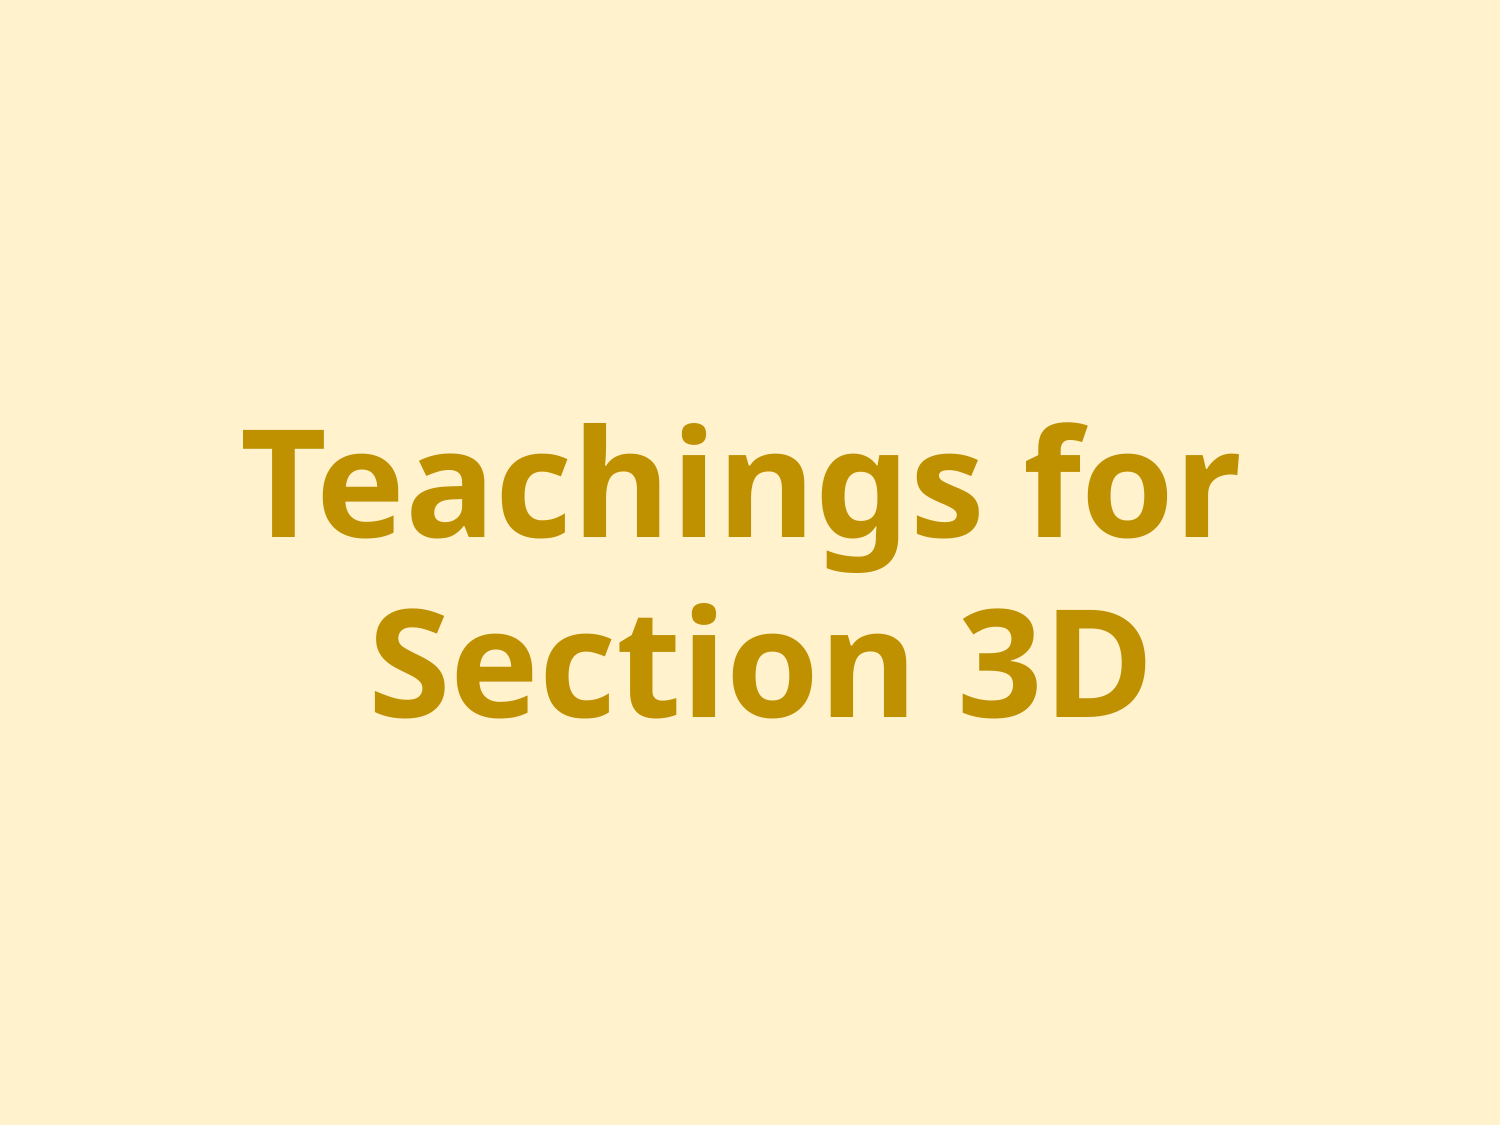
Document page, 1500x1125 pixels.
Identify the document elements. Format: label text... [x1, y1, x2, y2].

text_box Teachings for Section 3D [225, 379, 1298, 755]
